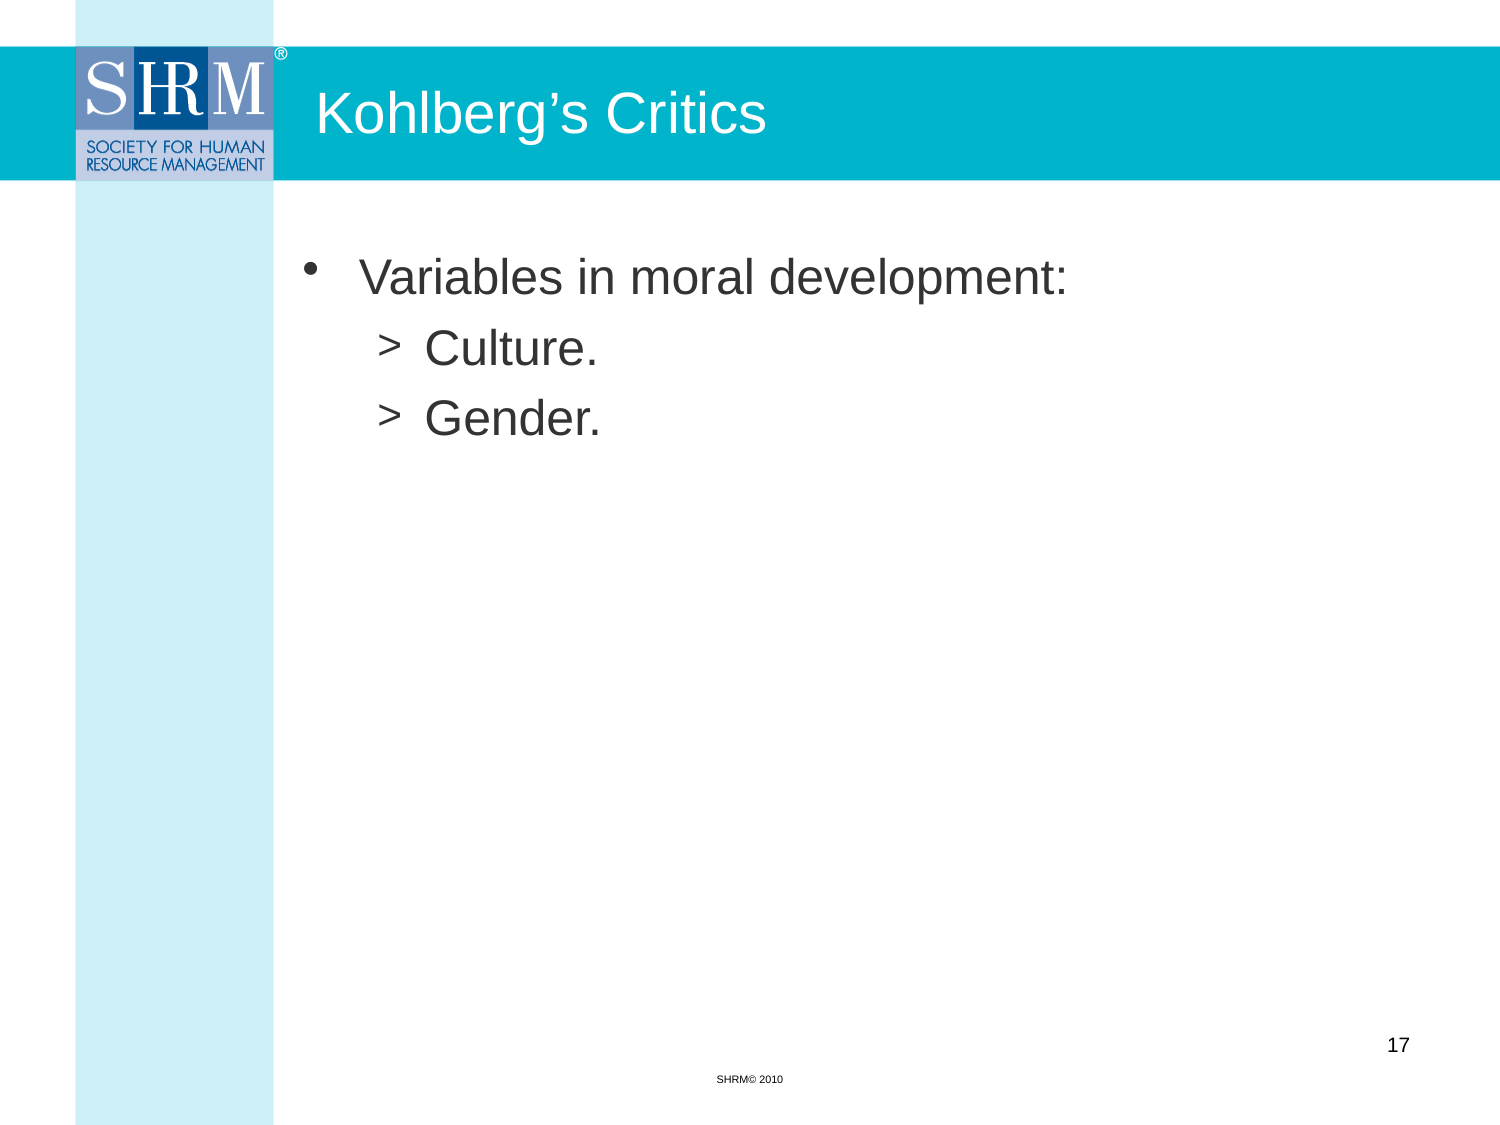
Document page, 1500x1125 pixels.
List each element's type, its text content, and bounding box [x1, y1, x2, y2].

picture [0, 0, 1500, 1125]
title Kohlberg’s Critics [299, 69, 1426, 151]
list Variables in moral development: Culture. Gender. [287, 237, 1426, 1006]
slide_number 17 [1074, 1024, 1426, 1103]
footer SHRM© 2010 [512, 1062, 988, 1103]
